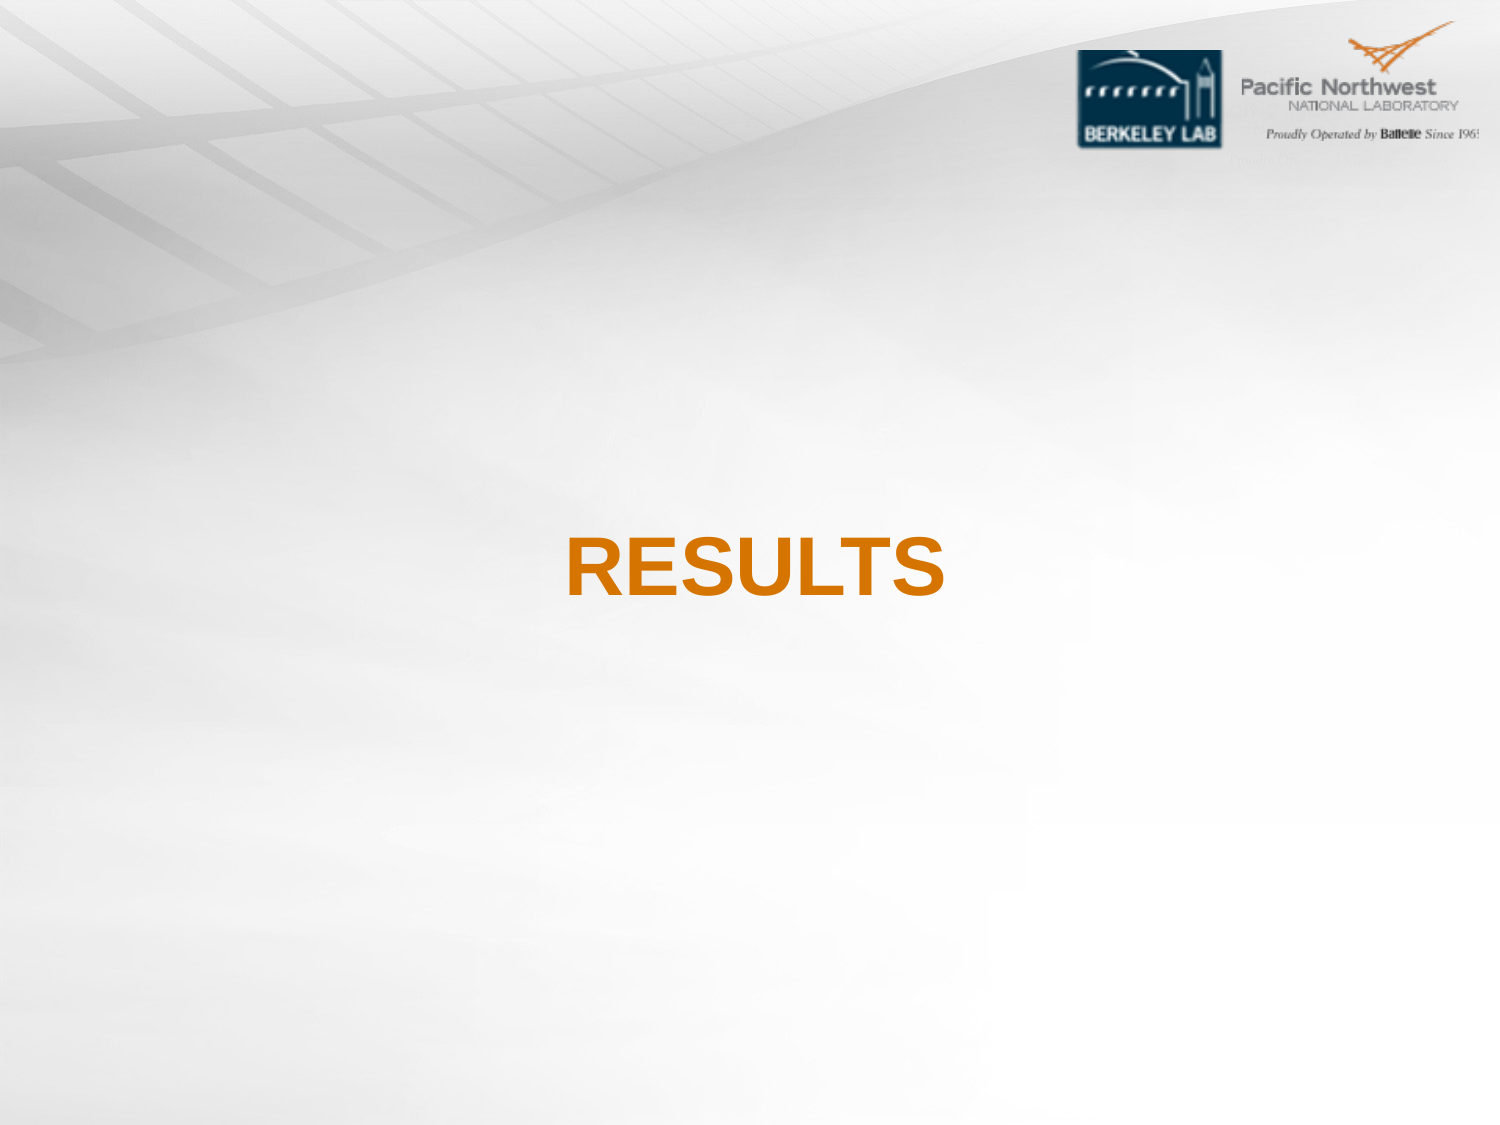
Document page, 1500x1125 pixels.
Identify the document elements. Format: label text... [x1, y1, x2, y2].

title RESULTS [118, 512, 1394, 613]
picture [0, 0, 1500, 1125]
